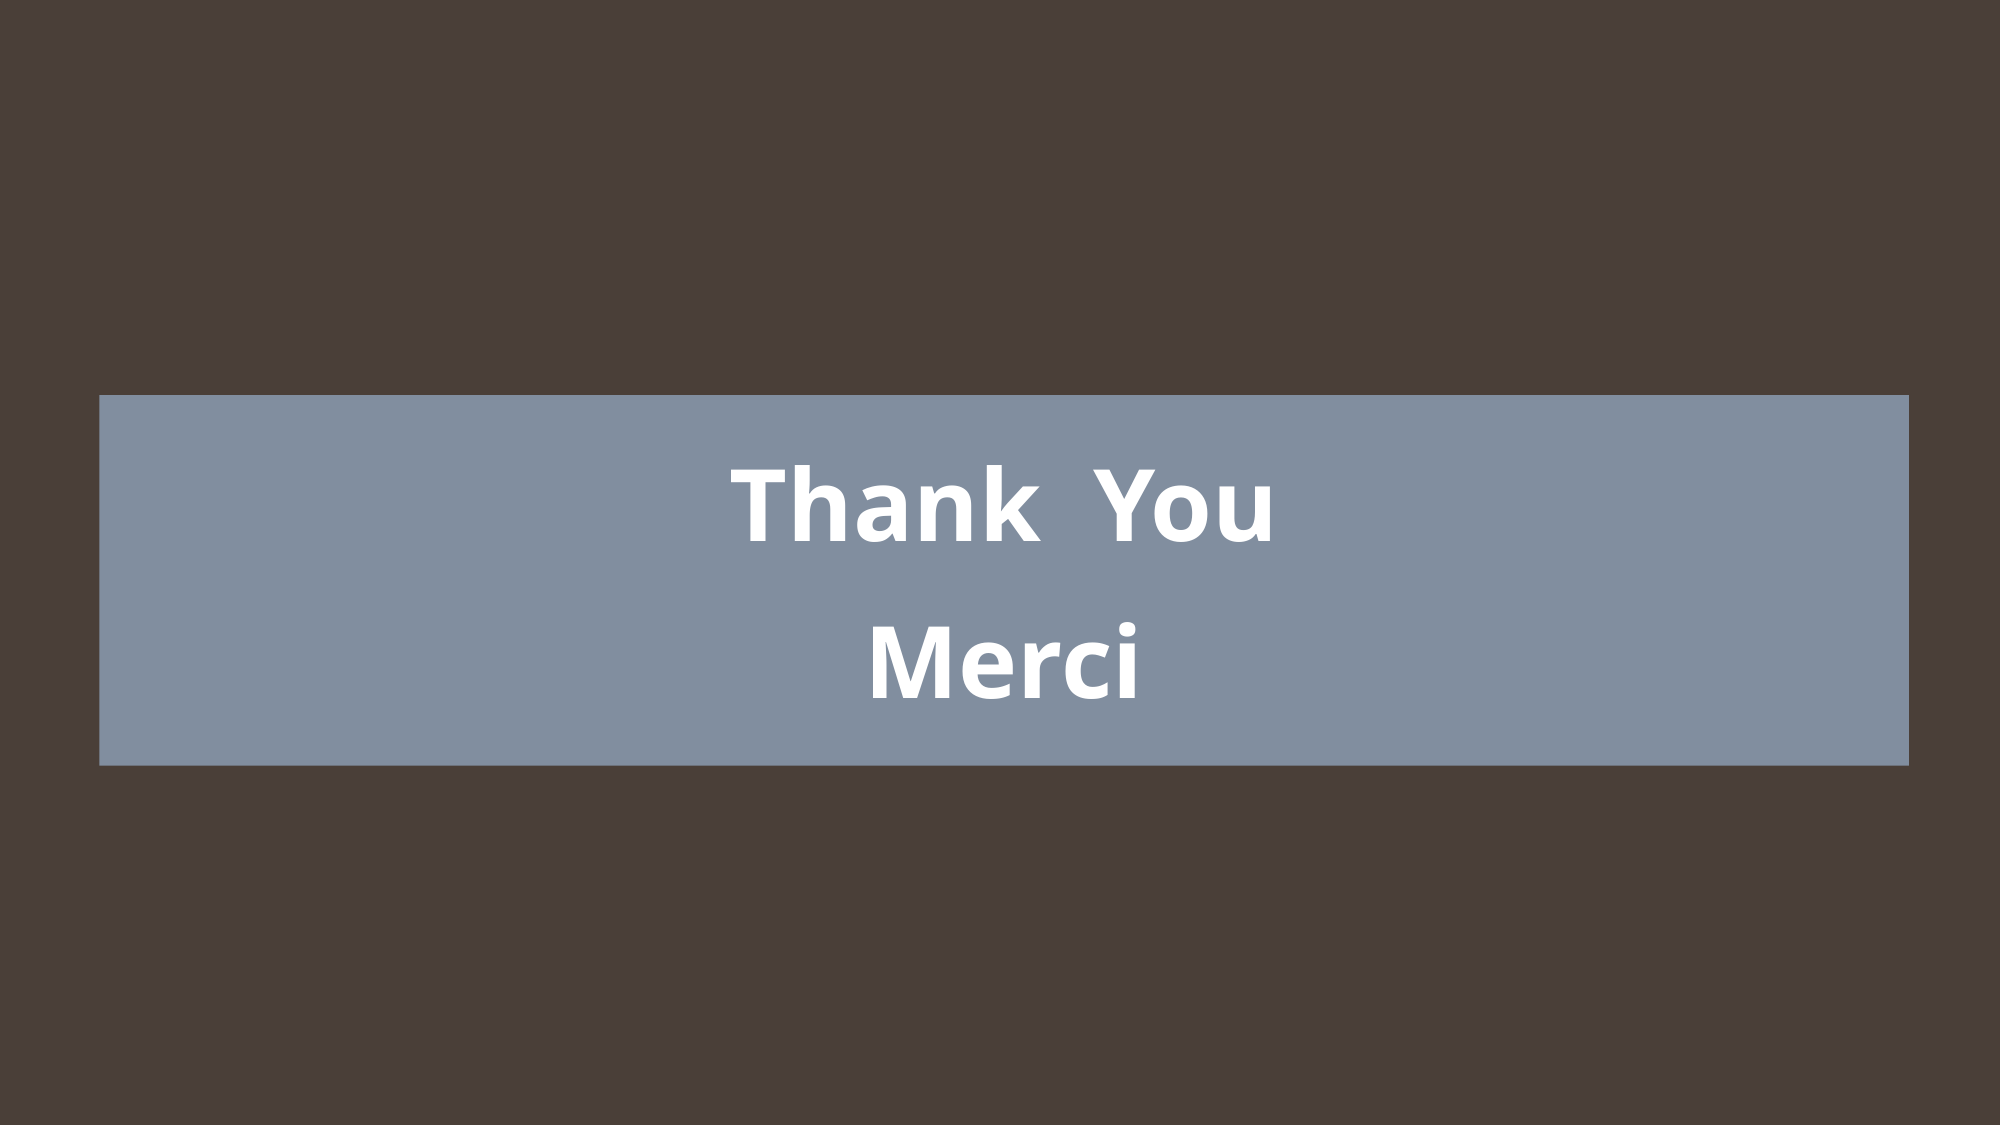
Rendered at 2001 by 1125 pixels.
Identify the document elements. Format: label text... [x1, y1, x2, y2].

text_box Thank You Merci [99, 395, 1909, 766]
